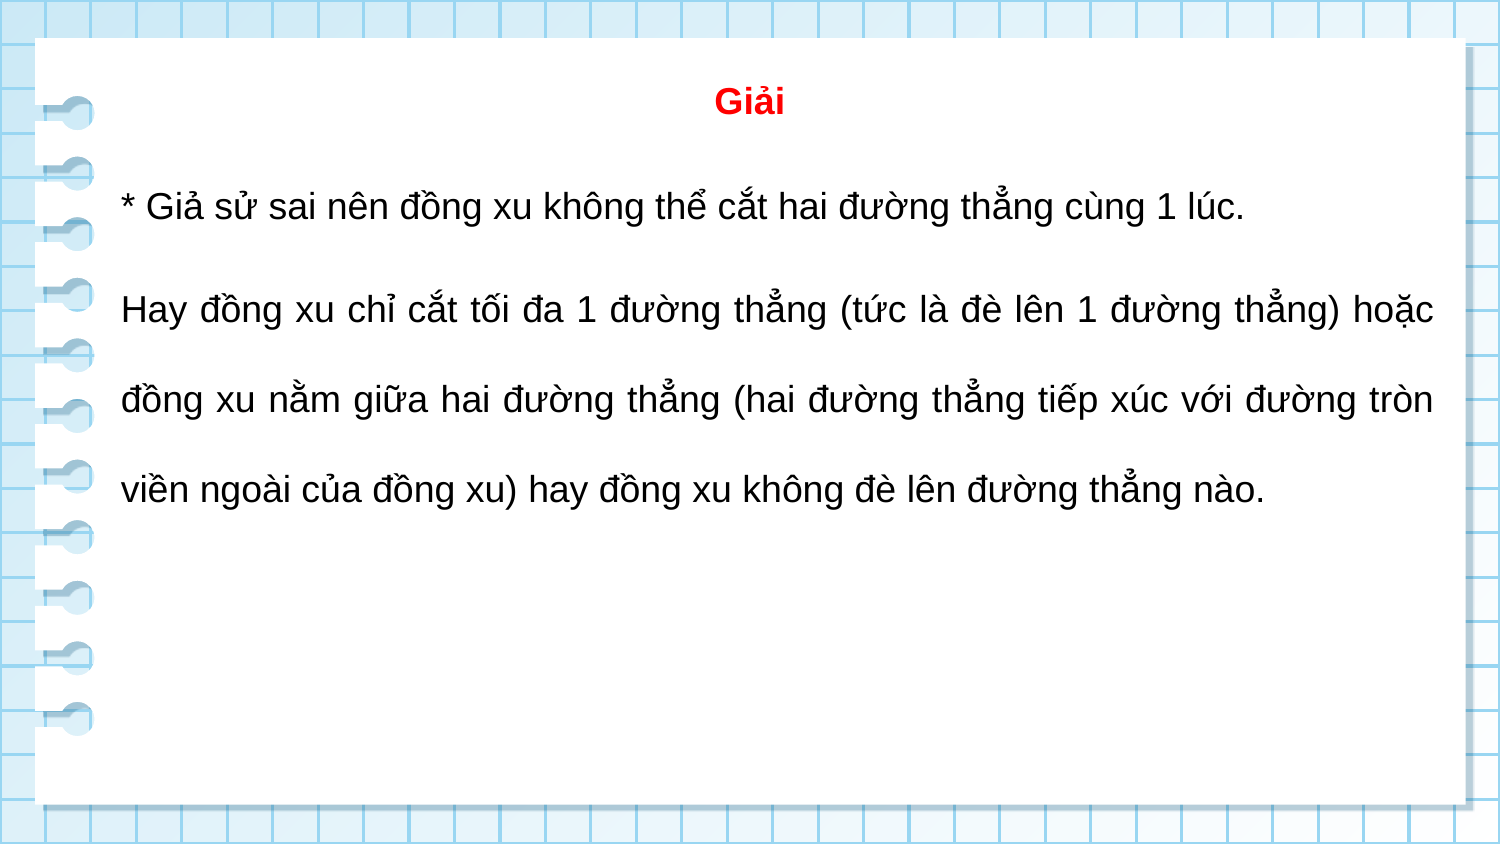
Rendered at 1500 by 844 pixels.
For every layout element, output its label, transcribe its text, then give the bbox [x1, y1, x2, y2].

text_box Giải [699, 69, 801, 129]
text_box * Giả sử sai nên đồng xu không thể cắt hai đường thẳng cùng 1 lúc. Hay đồng xu chỉ cắt tối đa 1 đường thẳng (tức là đè lên 1 đường thẳng) hoặc đồng xu nằm giữa hai đường thẳng (hai đường thẳng tiếp xúc với đường tròn viền ngoài của đồng xu) hay đồng xu không đè lên đường thẳng nào. [106, 129, 1450, 518]
